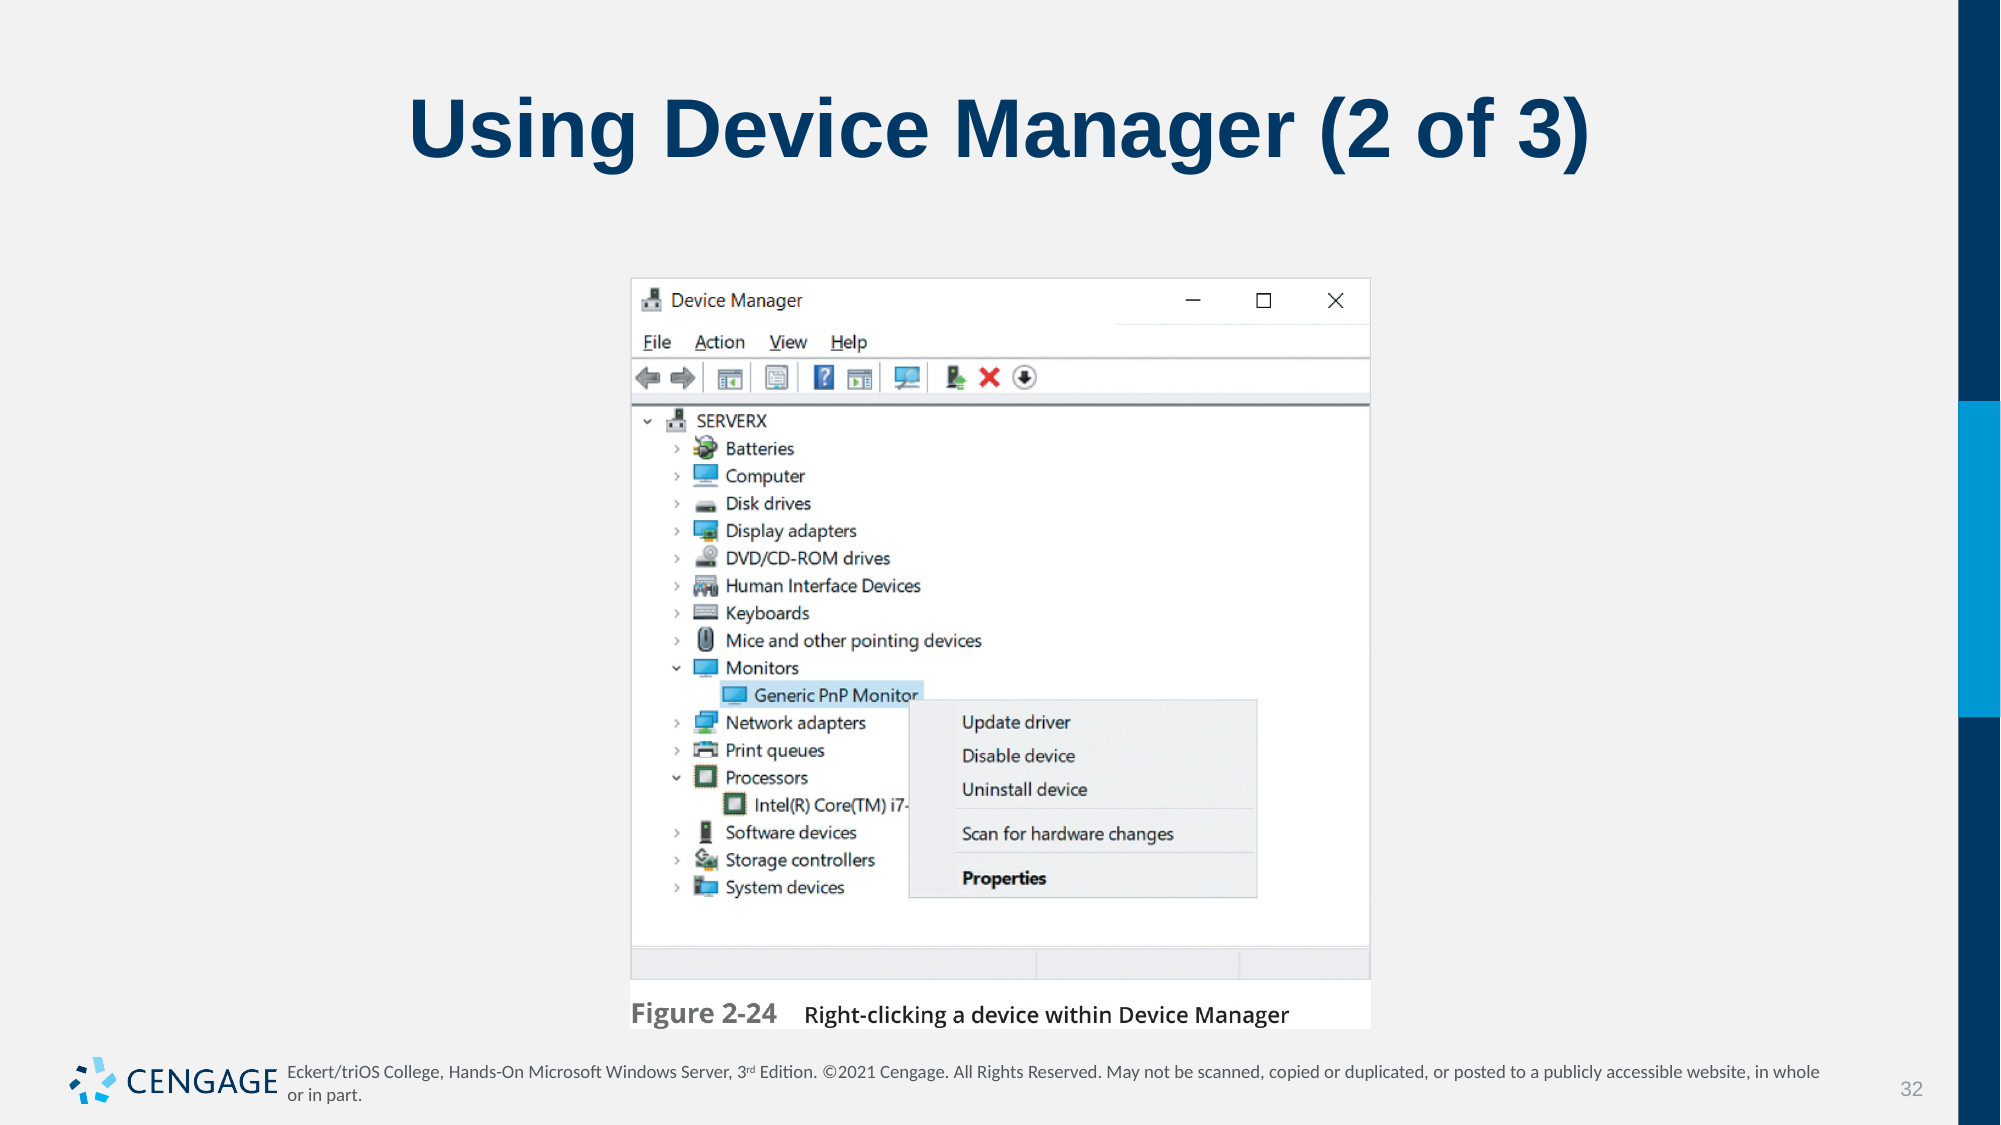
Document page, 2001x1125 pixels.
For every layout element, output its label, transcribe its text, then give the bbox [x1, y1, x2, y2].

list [630, 277, 1371, 1029]
title Using Device Manager (2 of 3) [78, 77, 1923, 278]
picture [69, 1057, 277, 1104]
